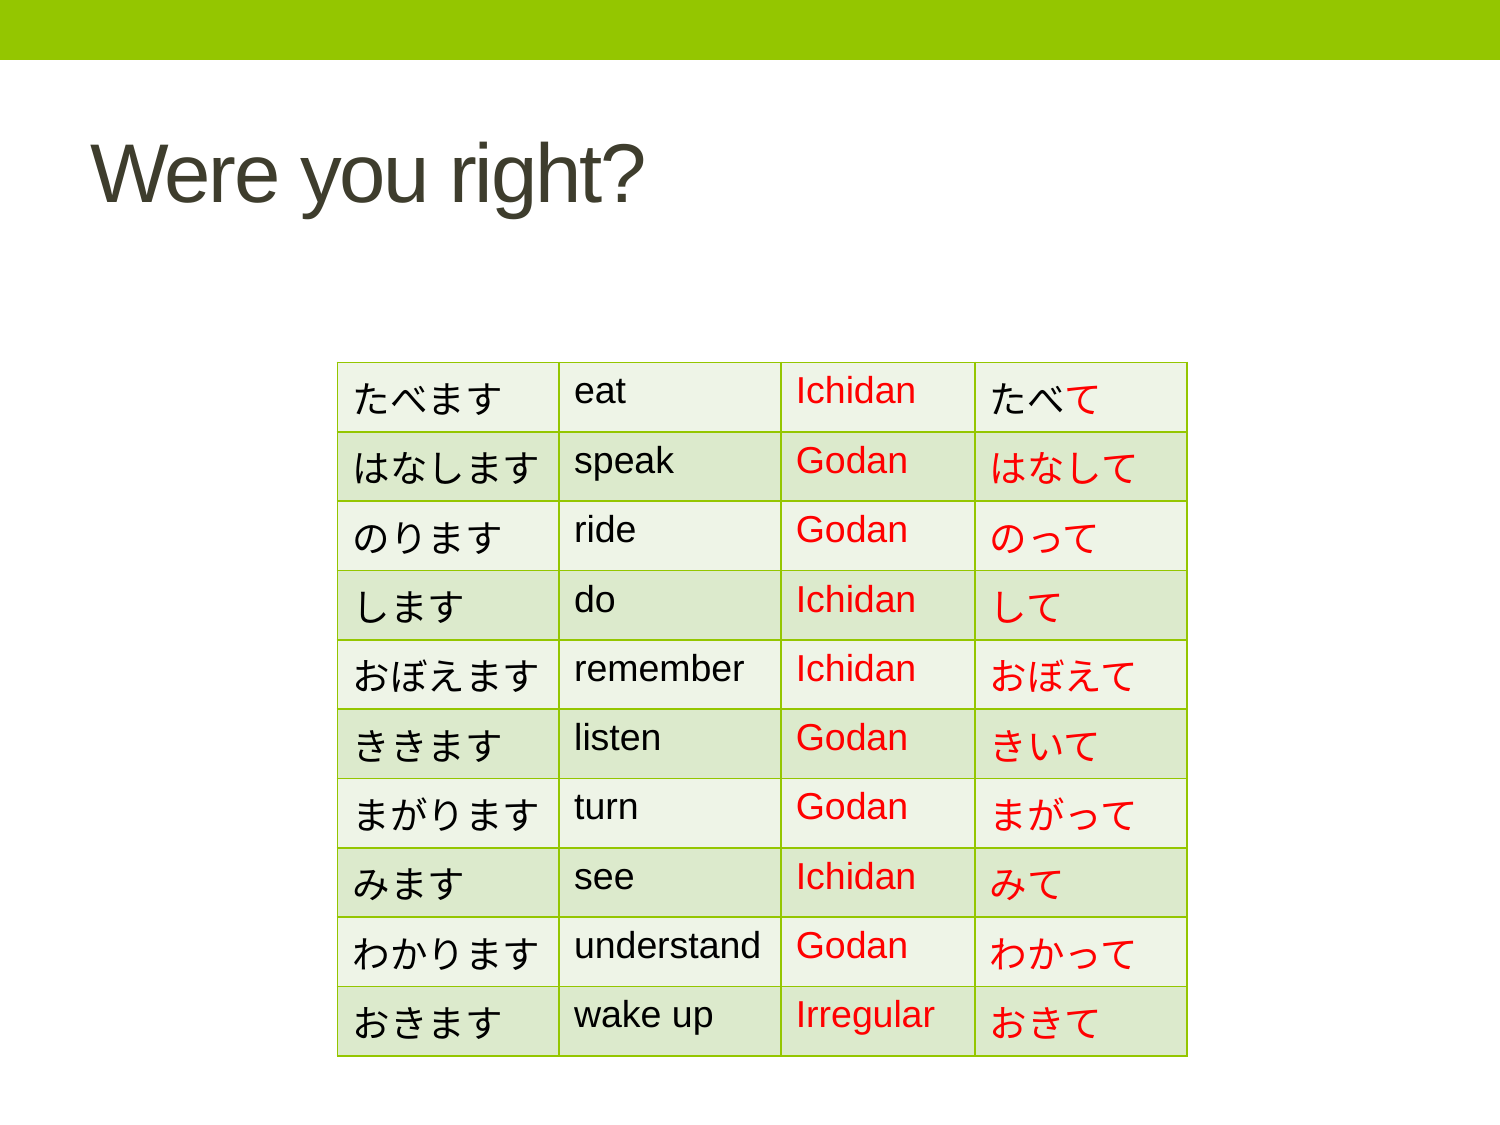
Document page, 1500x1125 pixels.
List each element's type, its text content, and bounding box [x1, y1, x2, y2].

title Were you right? [75, 87, 1425, 250]
table_cell turn [560, 779, 780, 847]
table_cell speak [560, 433, 780, 500]
table_cell wake up [560, 987, 780, 1055]
table_cell します [338, 571, 558, 639]
table_cell みて [976, 849, 1186, 916]
table_cell Ichidan [782, 849, 974, 916]
table_cell まがって [976, 779, 1186, 847]
table_cell はなします [338, 433, 558, 500]
table_cell まがります [338, 779, 558, 847]
table_cell はなして [976, 433, 1186, 500]
table_cell ききます [338, 710, 558, 778]
table_header たべて [976, 363, 1186, 431]
table_cell おきます [338, 987, 558, 1055]
table_cell わかって [976, 918, 1186, 986]
table_cell Godan [782, 779, 974, 847]
table_cell のります [338, 502, 558, 570]
table_header たべます [338, 363, 558, 431]
table_cell Godan [782, 502, 974, 570]
table_cell see [560, 849, 780, 916]
table_cell Godan [782, 918, 974, 986]
table_cell Ichidan [782, 641, 974, 708]
table_cell Godan [782, 710, 974, 778]
table_cell して [976, 571, 1186, 639]
table_cell Ichidan [782, 571, 974, 639]
table_cell listen [560, 710, 780, 778]
table_cell わかります [338, 918, 558, 986]
table_header Ichidan [782, 363, 974, 431]
table_cell do [560, 571, 780, 639]
table_cell きいて [976, 710, 1186, 778]
table_cell Godan [782, 433, 974, 500]
table_cell Irregular [782, 987, 974, 1055]
table_cell understand [560, 918, 780, 986]
table_cell みます [338, 849, 558, 916]
table_cell おぼえて [976, 641, 1186, 708]
table_cell ride [560, 502, 780, 570]
table_cell のって [976, 502, 1186, 570]
table_cell おぼえます [338, 641, 558, 708]
table_cell remember [560, 641, 780, 708]
table_cell おきて [976, 987, 1186, 1055]
table_header eat [560, 363, 780, 431]
